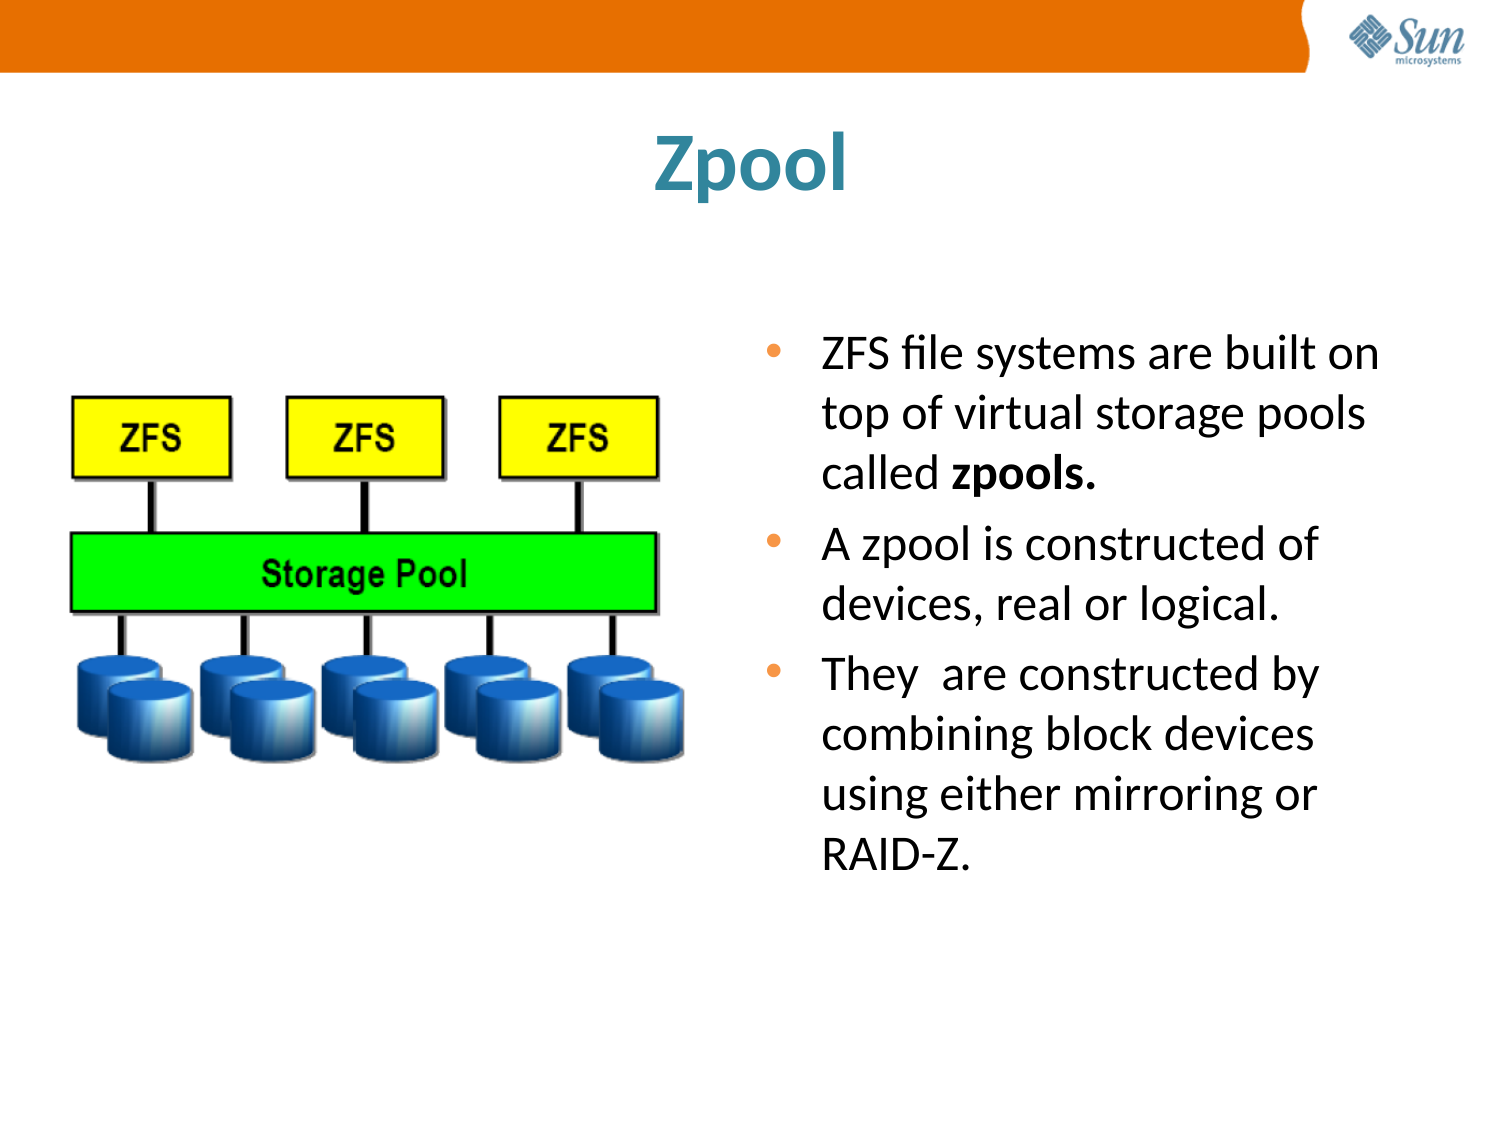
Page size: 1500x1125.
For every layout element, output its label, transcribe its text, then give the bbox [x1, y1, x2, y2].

picture [0, 0, 1500, 75]
text_box Zpool [562, 99, 941, 215]
list ZFS file systems are built on top of virtual storage pools called zpools. A zpool is constructed of devices, real or logical. They are constructed by combining block devices using either mirroring or RAID-Z. [750, 312, 1413, 1055]
picture [49, 387, 701, 767]
